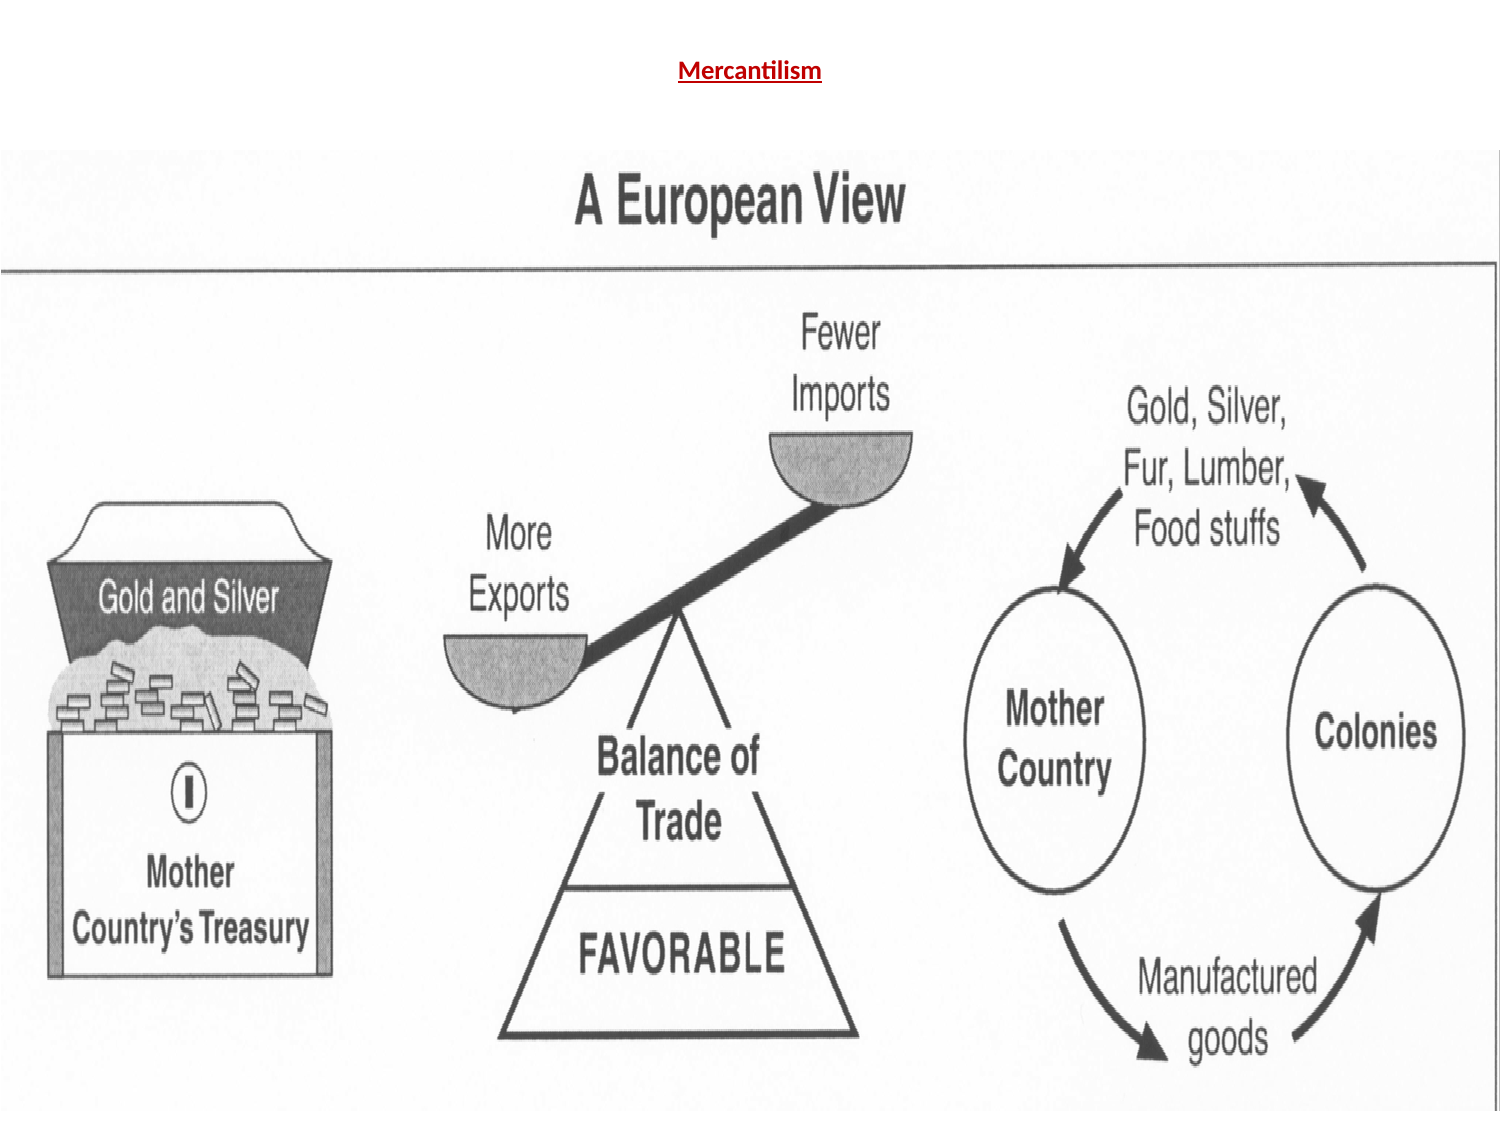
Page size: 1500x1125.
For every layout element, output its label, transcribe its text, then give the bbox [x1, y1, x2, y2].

title Mercantilism [75, 12, 1425, 125]
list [0, 149, 1500, 1113]
